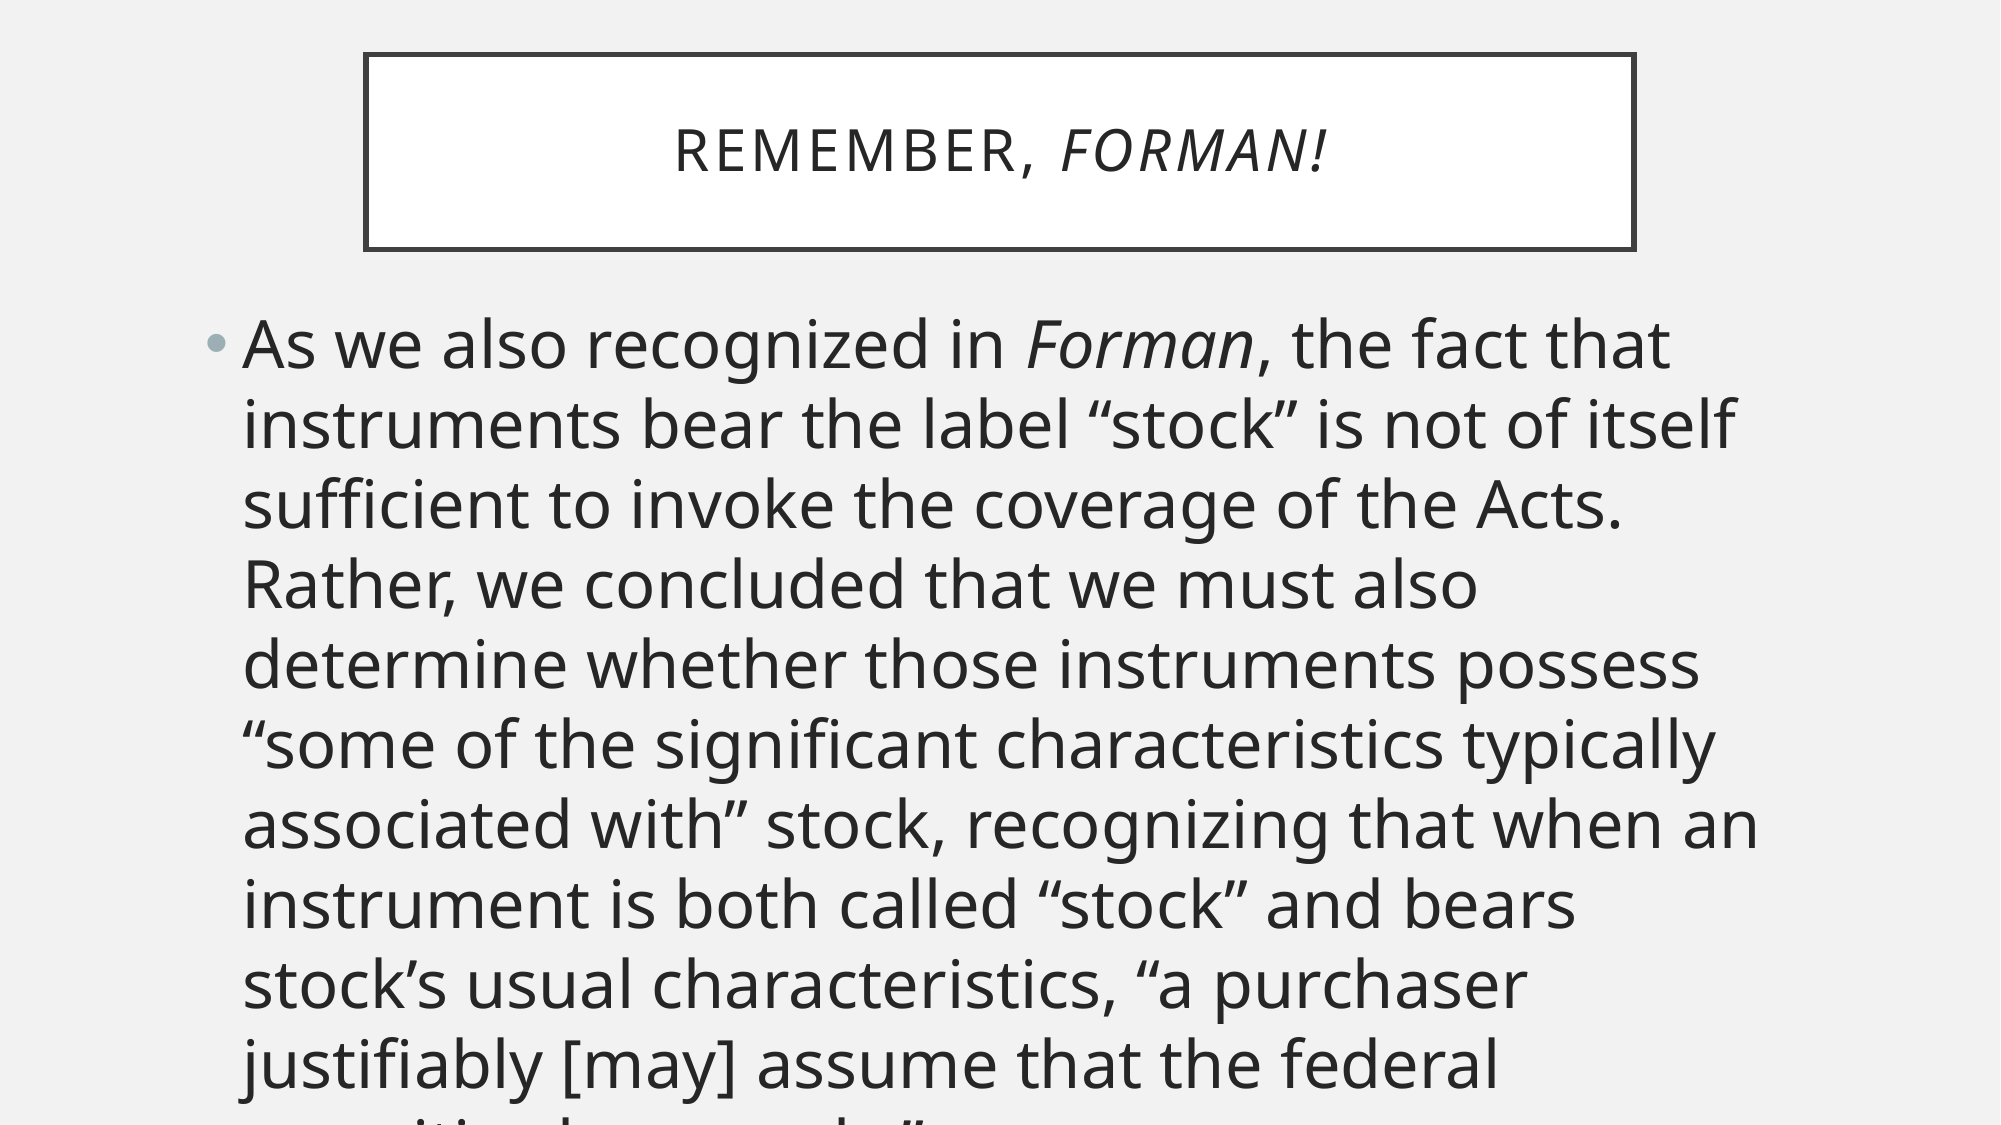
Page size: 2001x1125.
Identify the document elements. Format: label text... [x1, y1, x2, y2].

title Remember, Forman! [363, 52, 1637, 252]
list As we also recognized in Forman, the fact that instruments bear the label “stock” is not of itself sufficient to invoke the coverage of the Acts. Rather, we concluded that we must also determine whether those instruments possess “some of the significant characteristics typically associated with” stock, recognizing that when an instrument is both called “stock” and bears stock’s usual characteristics, “a purchaser justifiably [may] assume that the federal securities laws apply.” [189, 294, 1810, 1083]
